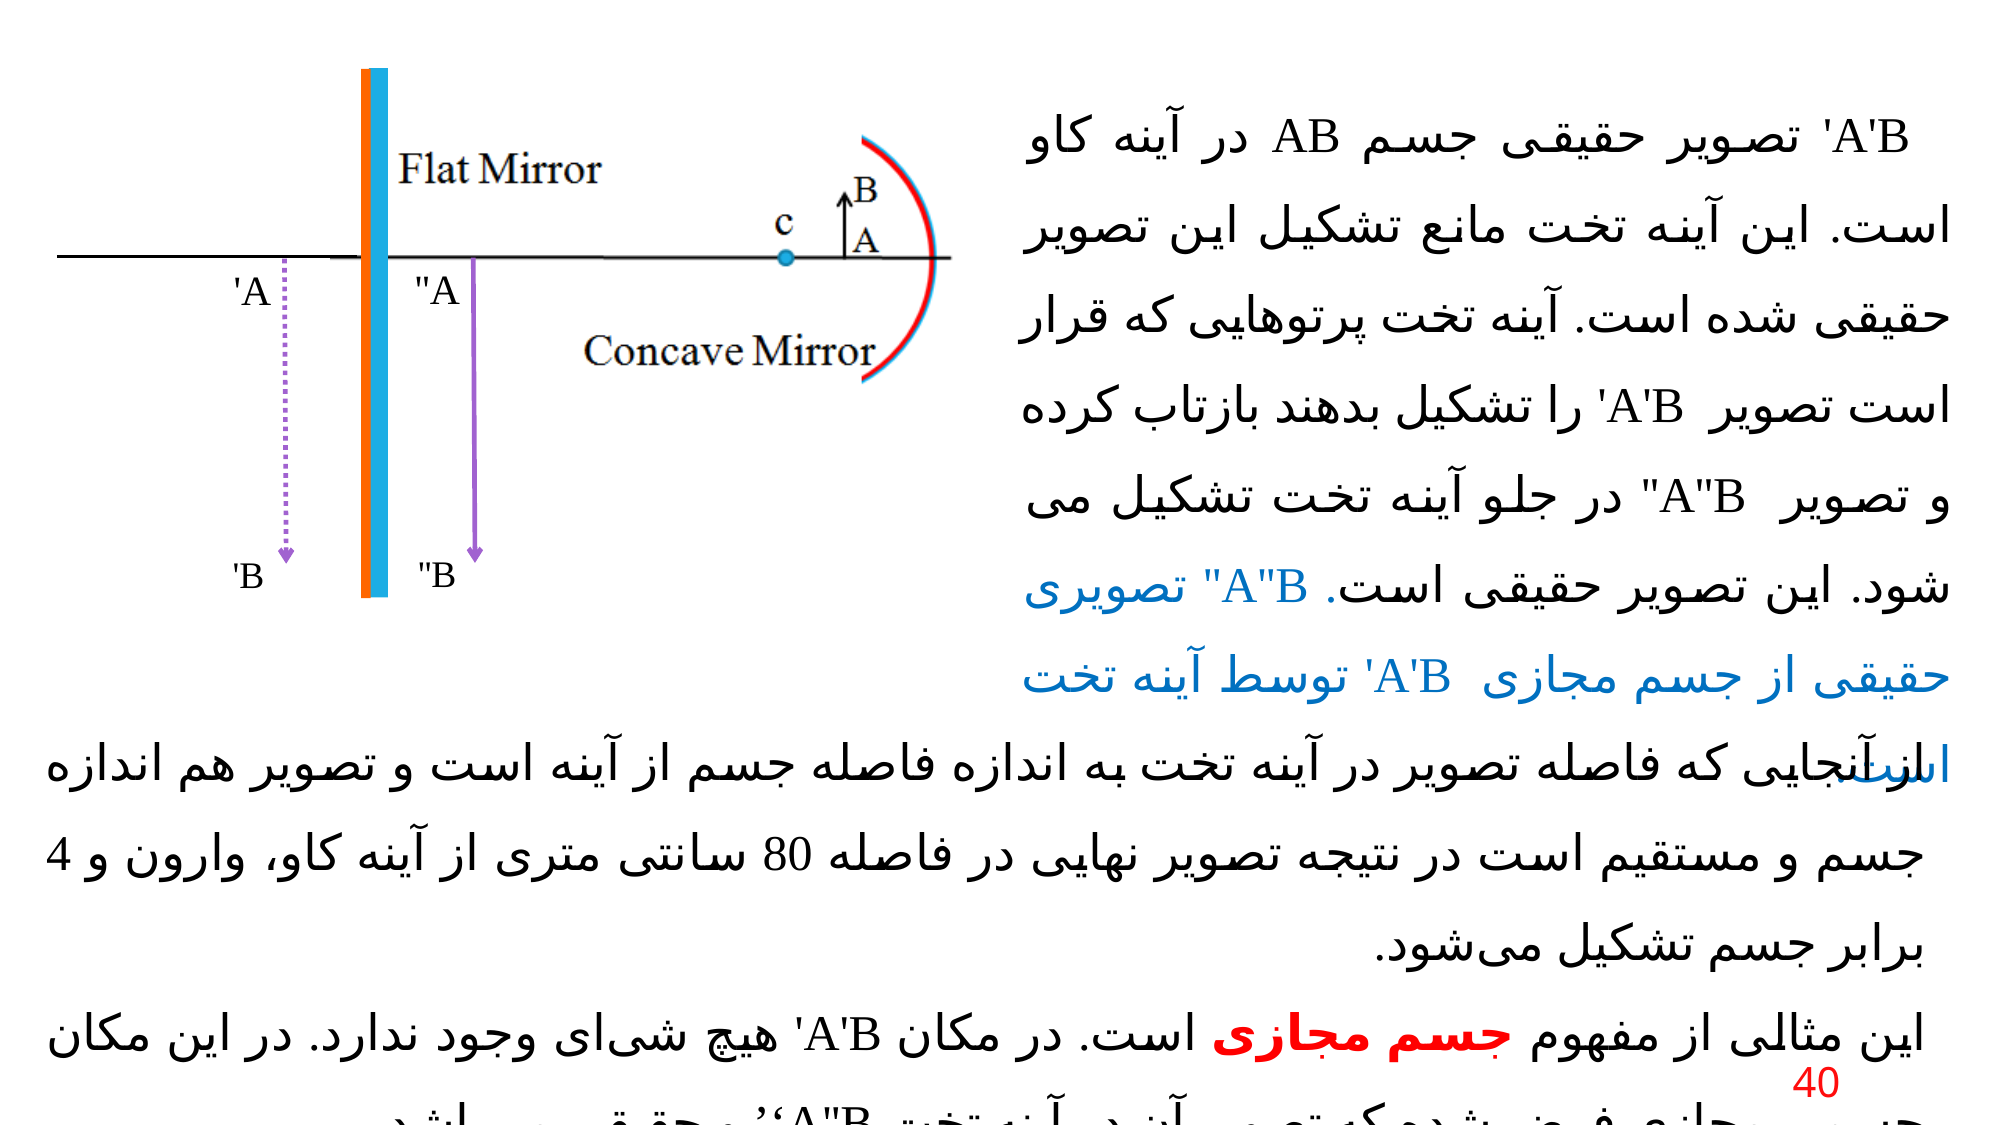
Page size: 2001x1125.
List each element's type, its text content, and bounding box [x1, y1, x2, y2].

text_box از آنجایی که فاصله تصویر در آینه تخت به اندازه فاصله جسم از آینه است و تصویر هم اندازه جسم و مستقیم است در نتیجه تصویر نهایی در فاصله 80 سانتی متری از آینه کاو، وارون و 4 برابر جسم تشکیل می‌شود. این مثالی از مفهوم جسم مجازی است. در مکان A'B' هیچ شی‌ای وجود ندارد. در این مکان جسمی مجازی فرض شده که تصویر آن در آینه تخت A''B‘’ و حقیقی می‌باشد. [29, 692, 1942, 1125]
slide_number 40 [1777, 1061, 1938, 1107]
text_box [56, 67, 960, 599]
text_box A'B' تصویر حقیقی جسم AB در آینه کاو است. این آینه تخت مانع تشکیل این تصویر حقیقی شده است. آینه تخت پرتوهایی که قرار است تصویر A'B' را تشکیل بدهند بازتاب کرده و تصویر A''B'' در جلو آینه تخت تشکیل می شود. این تصویر حقیقی است. A''B'' تصویری حقیقی از جسم مجازی A'B' توسط آینه تخت است. [1005, 65, 1968, 801]
